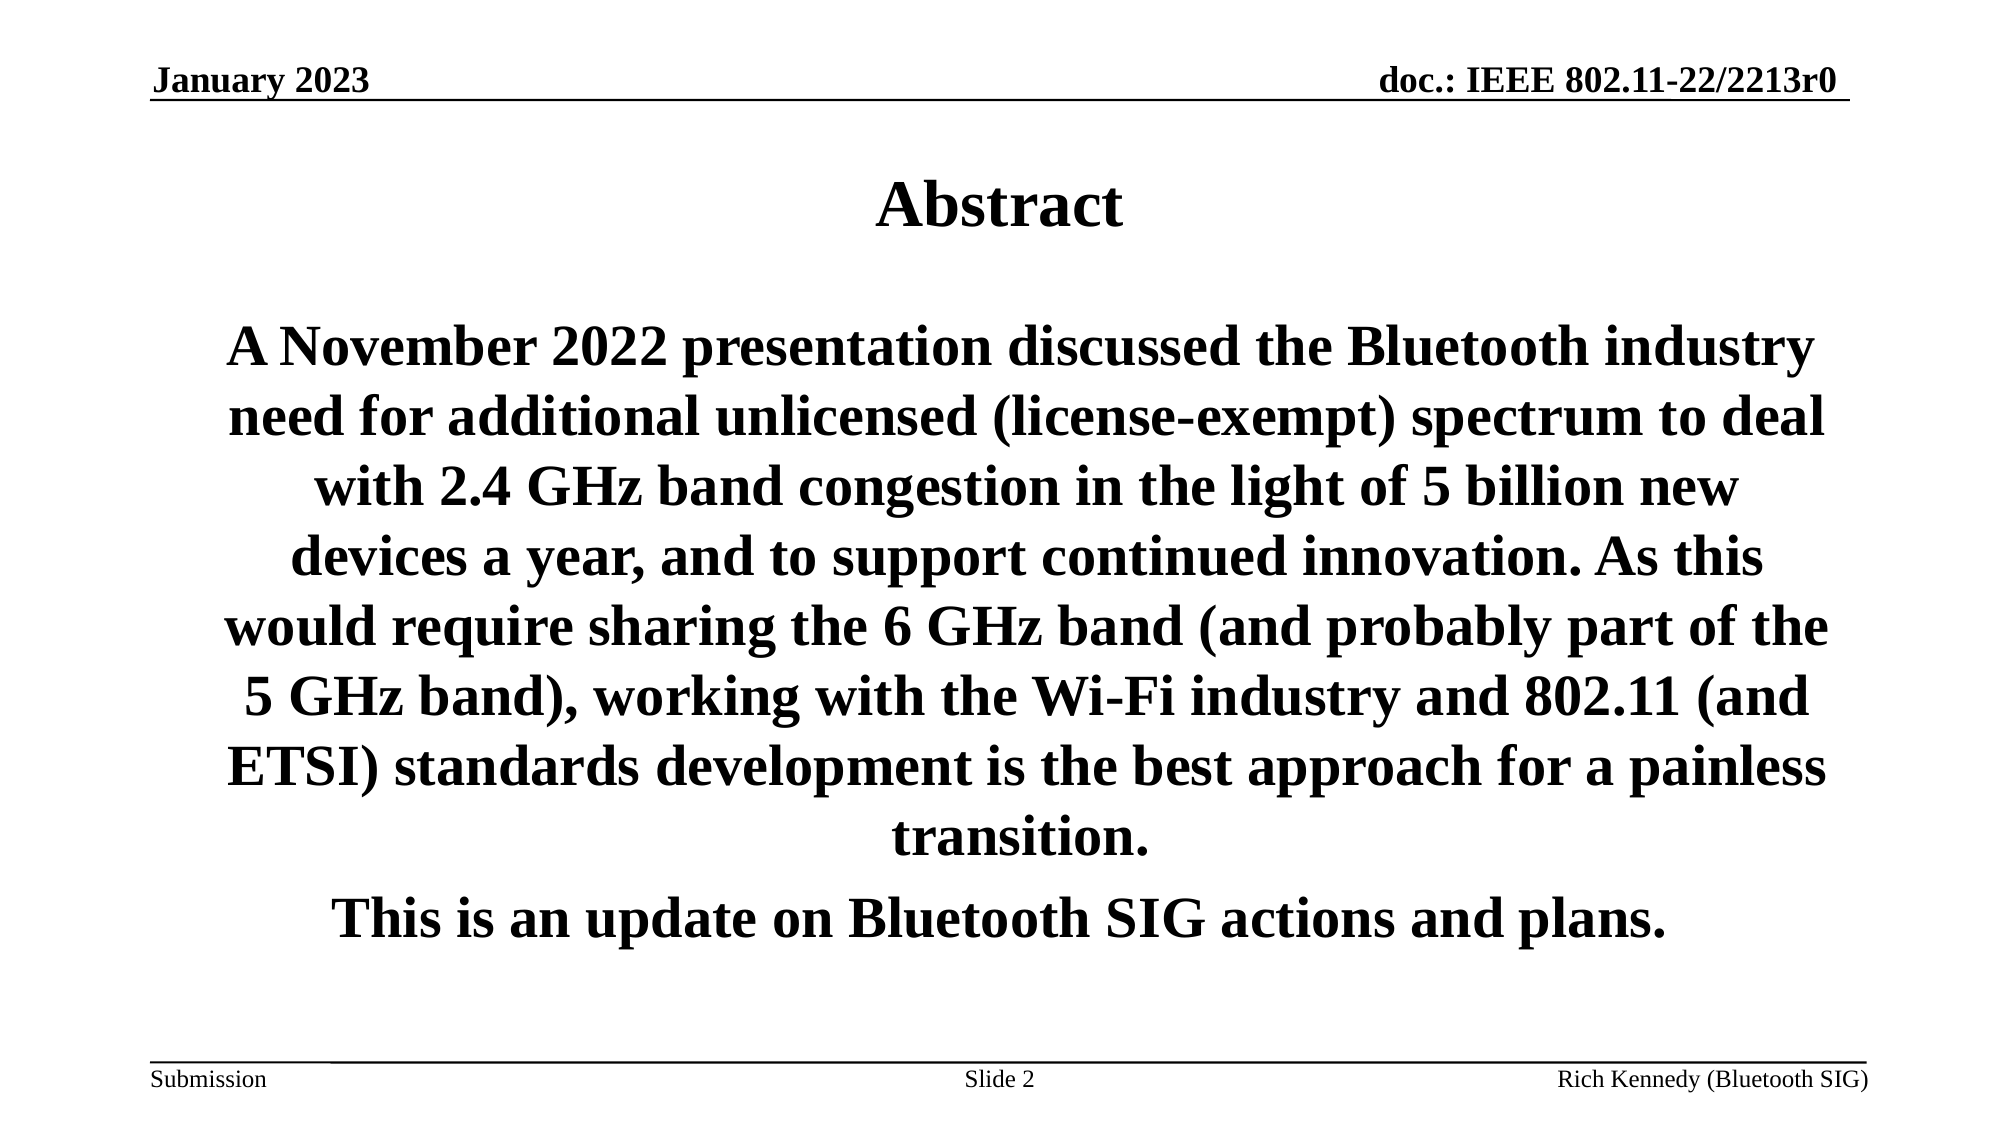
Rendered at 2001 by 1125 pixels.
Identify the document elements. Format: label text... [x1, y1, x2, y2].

slide_number Slide 2 [964, 1061, 1036, 1093]
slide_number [152, 54, 412, 101]
list A November 2022 presentation discussed the Bluetooth industry need for additional unlicensed (license-exempt) spectrum to deal with 2.4 GHz band congestion in the light of 5 billion new devices a year, and to support continued innovation. As this would require sharing the 6 GHz band (and probably part of the 5 GHz band), working with the Wi-Fi industry and 802.11 (and ETSI) standards development is the best approach for a painless transition. This is an update on Bluetooth SIG actions and plans. [149, 299, 1850, 975]
footer Rich Kennedy (Bluetooth SIG) [1529, 1061, 1869, 1093]
title Abstract [150, 112, 1850, 288]
